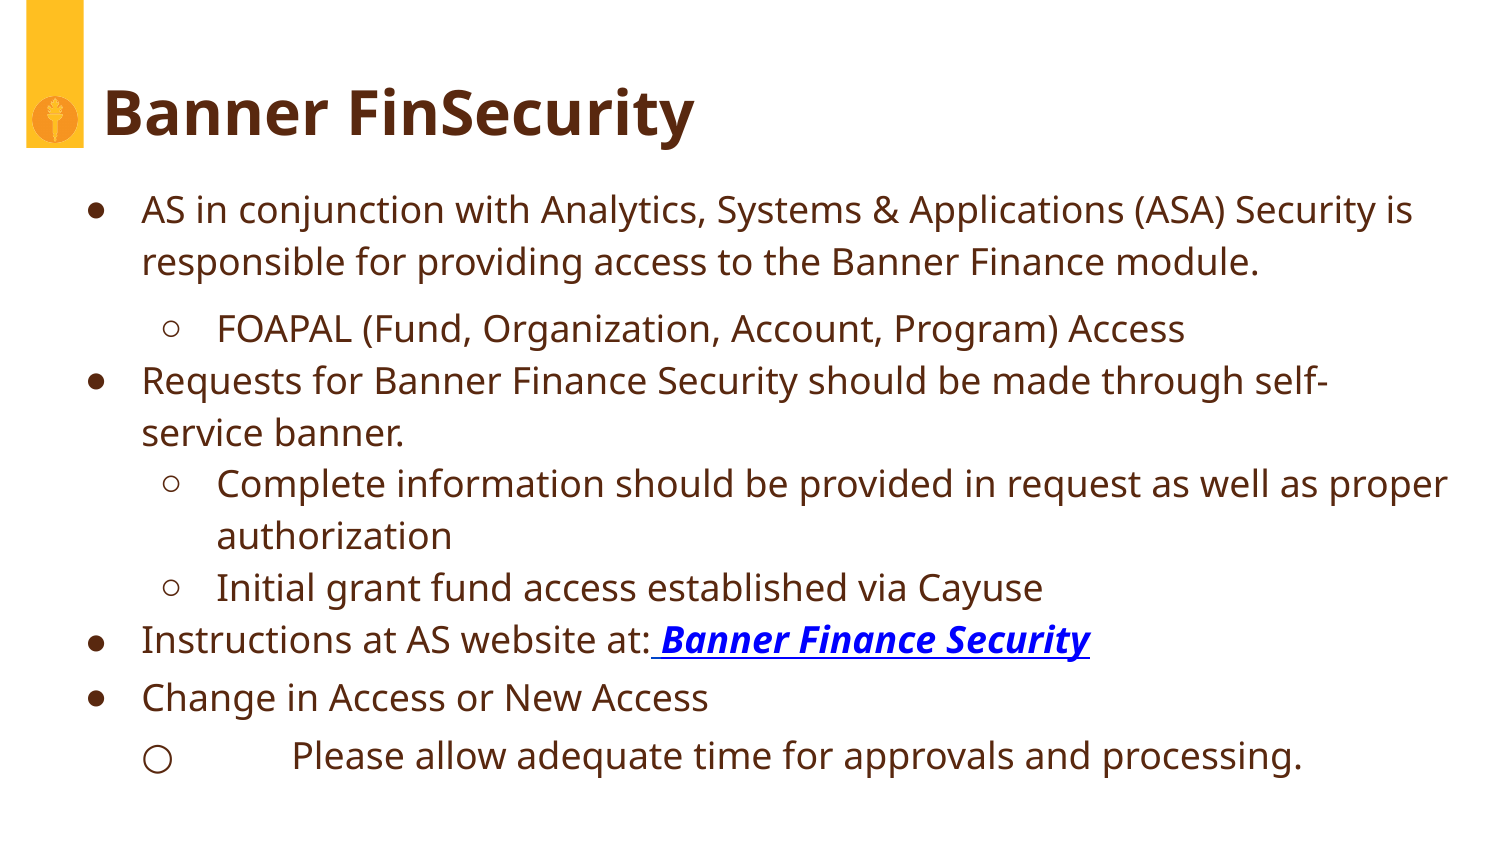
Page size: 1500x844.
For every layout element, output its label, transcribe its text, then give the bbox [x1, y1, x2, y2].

title Banner FinSecurity [91, 21, 1494, 155]
picture [32, 96, 78, 143]
list AS in conjunction with Analytics, Systems & Applications (ASA) Security is responsible for providing access to the Banner Finance module. FOAPAL (Fund, Organization, Account, Program) Access Requests for Banner Finance Security should be made through self-service banner. Complete information should be provided in request as well as proper authorization Initial grant fund access established via Cayuse Instructions at AS website at: Banner Finance Security Change in Access or New Access ○ Please allow adequate time for approvals and processing. [60, 173, 1463, 776]
